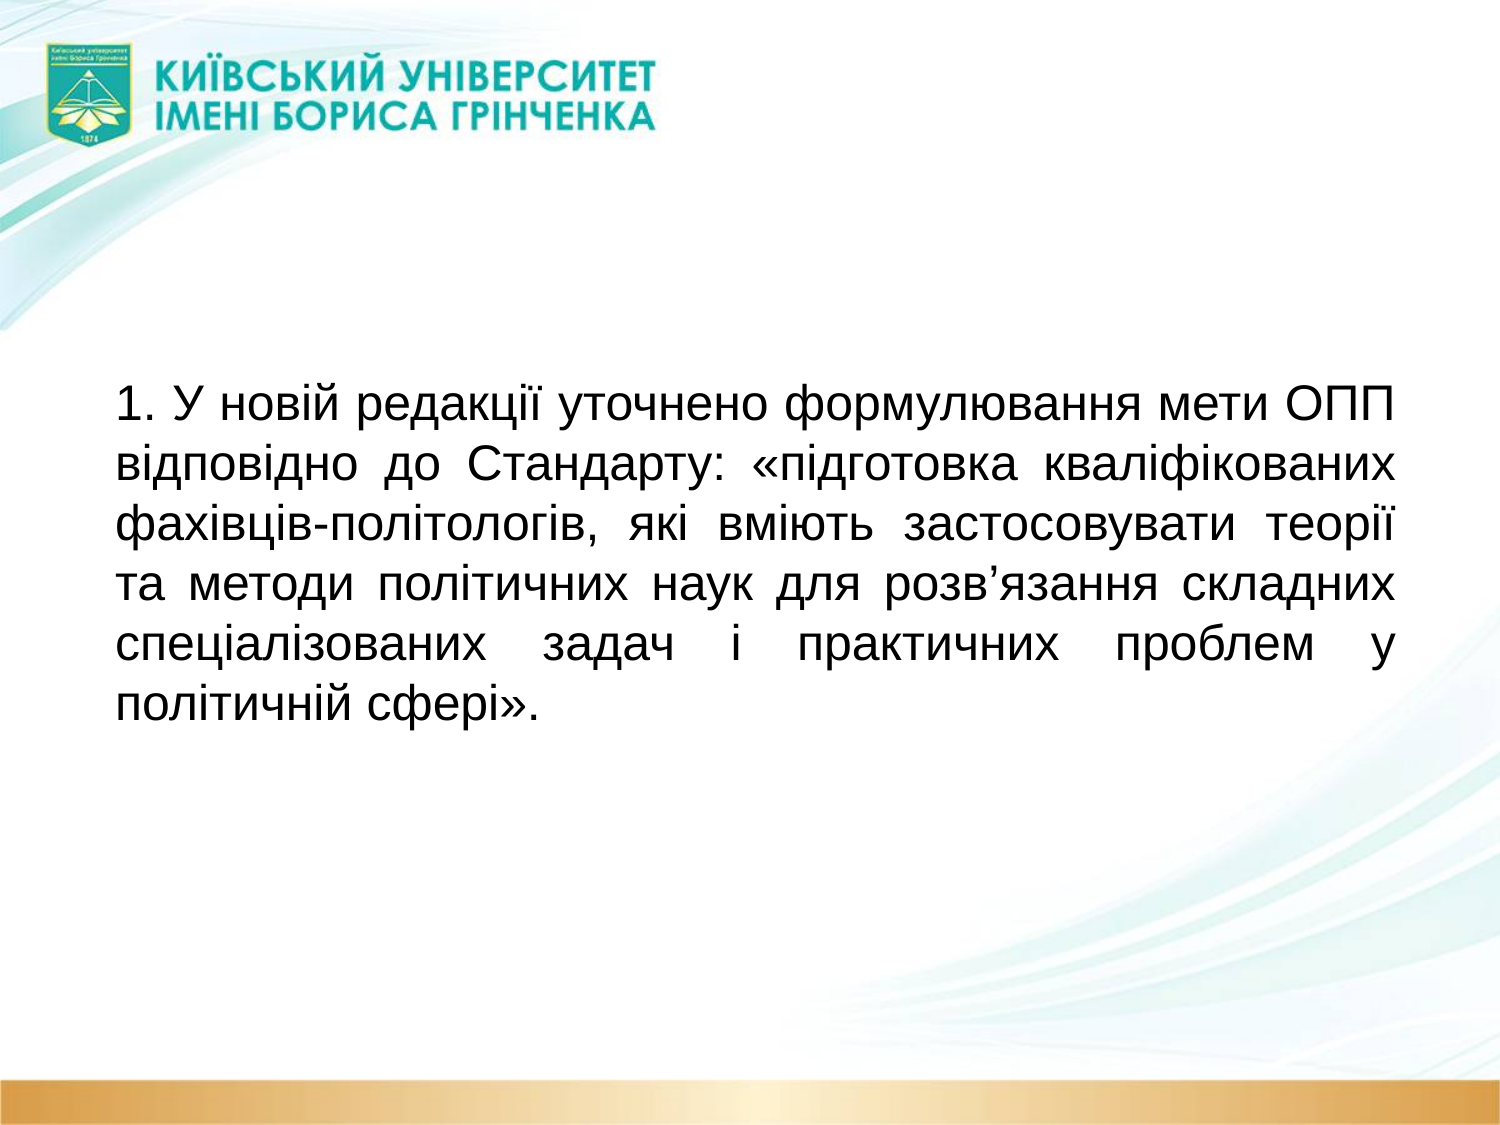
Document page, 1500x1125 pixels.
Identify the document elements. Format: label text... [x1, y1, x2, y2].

text_box 1. У новій редакції уточнено формулювання мети ОПП відповідно до Стандарту: «підготовка кваліфікованих фахівців-політологів, які вміють застосовувати теорії та методи політичних наук для розв’язання складних спеціалізованих задач і практичних проблем у політичній сфері». [100, 491, 1412, 738]
picture [0, 0, 1500, 1125]
